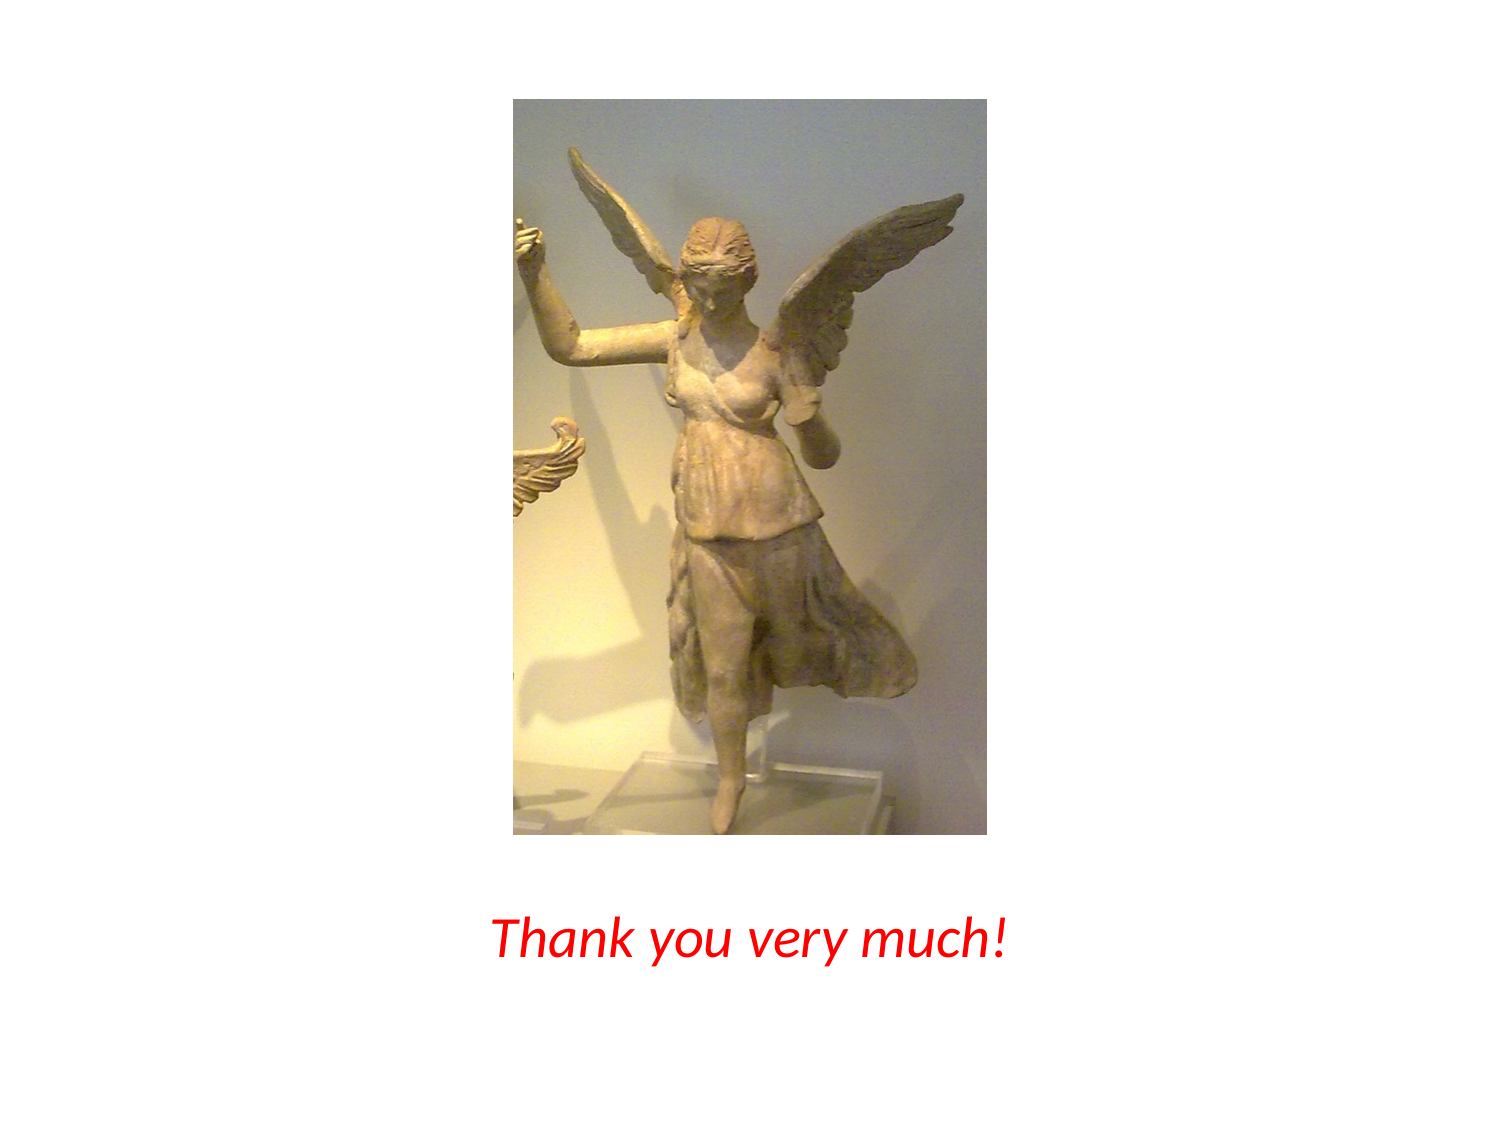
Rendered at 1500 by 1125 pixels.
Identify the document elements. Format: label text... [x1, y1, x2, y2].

picture [513, 99, 987, 835]
text_box Thank you very much! [363, 881, 1137, 988]
